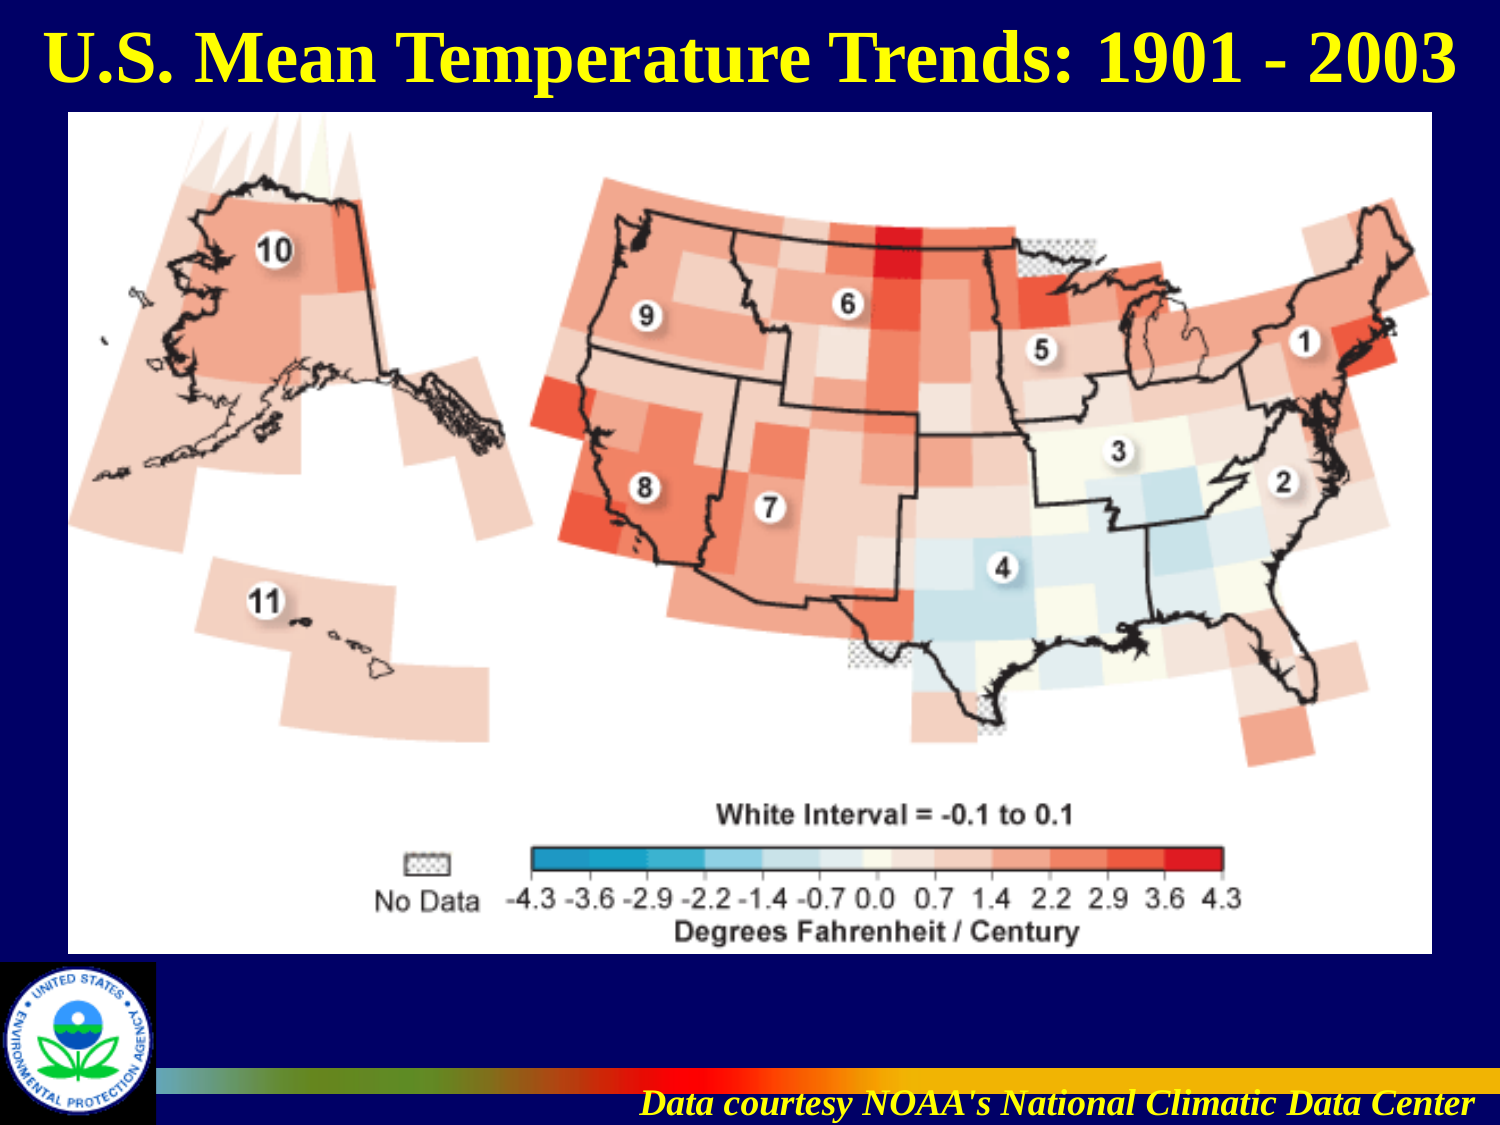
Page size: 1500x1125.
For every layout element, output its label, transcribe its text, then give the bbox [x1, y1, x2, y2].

text_box U.S. Mean Temperature Trends: 1901 - 2003 [0, 0, 1500, 105]
picture [68, 112, 1432, 954]
text_box Data courtesy NOAA's National Climatic Data Center [624, 1070, 1491, 1125]
picture [0, 962, 1500, 1125]
